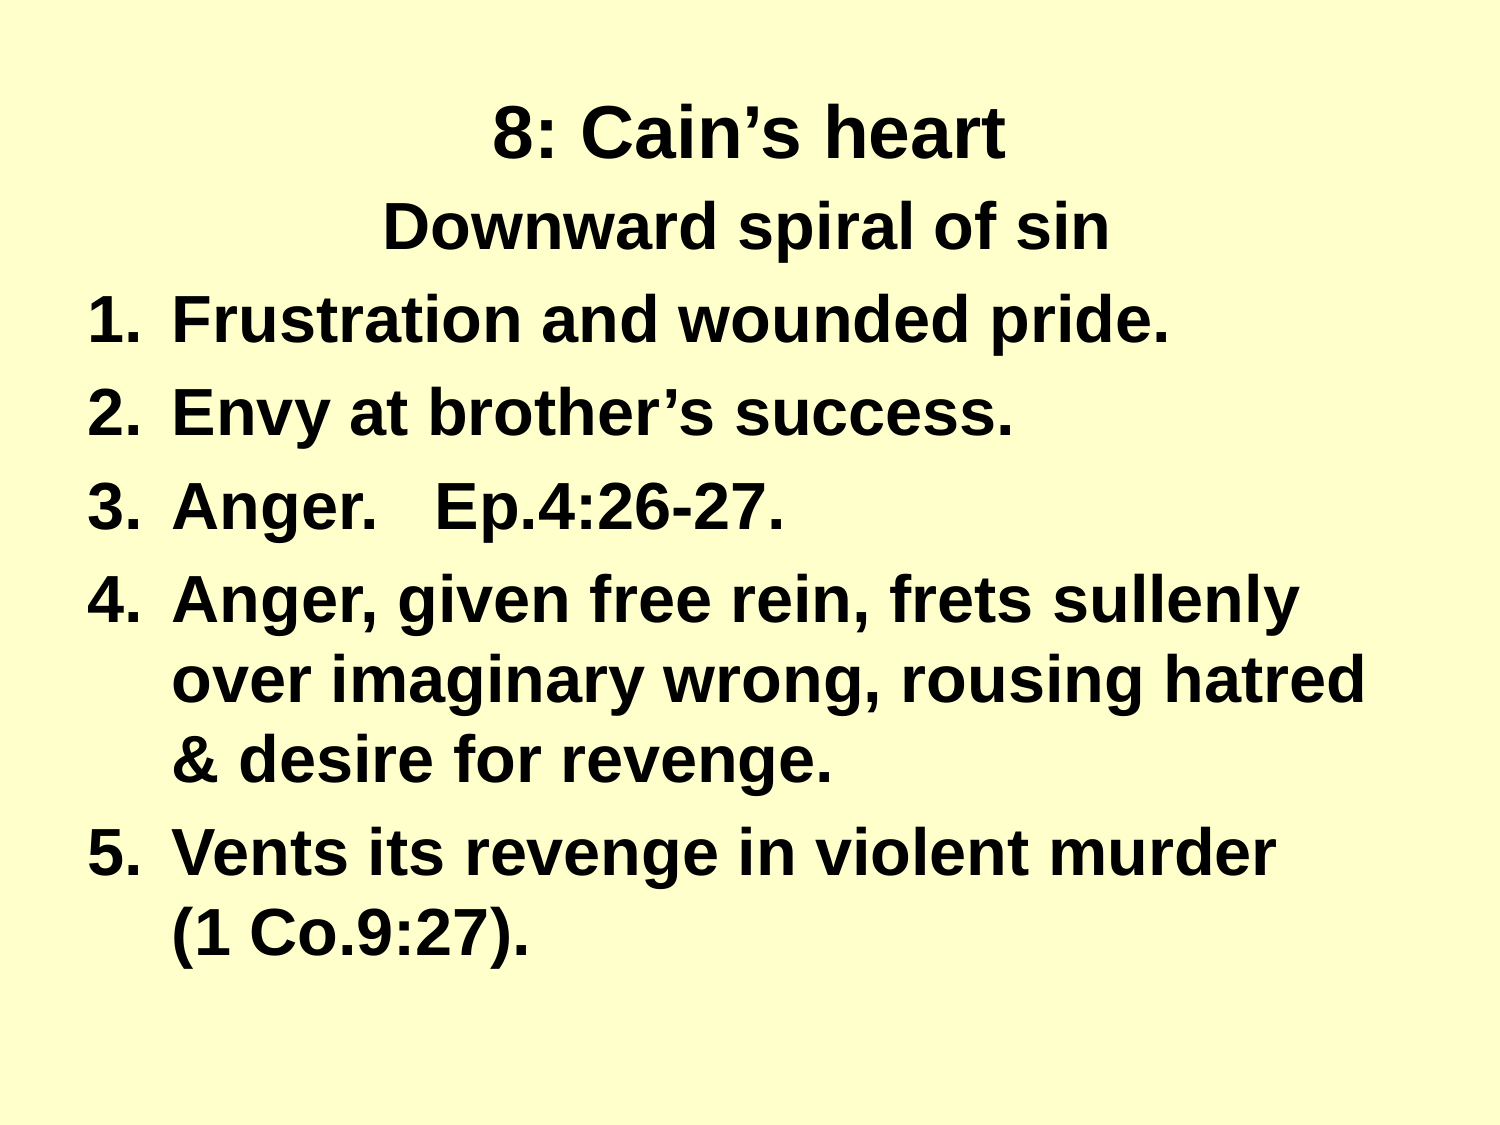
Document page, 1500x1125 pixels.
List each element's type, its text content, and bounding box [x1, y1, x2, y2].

title 8: Cain’s heart [75, 45, 1425, 213]
list Downward spiral of sin Frustration and wounded pride. Envy at brother’s success. Anger. Ep.4:26-27. Anger, given free rein, frets sullenly over imaginary wrong, rousing hatred & desire for revenge. Vents its revenge in violent murder (1 Co.9:27). [72, 174, 1423, 1013]
